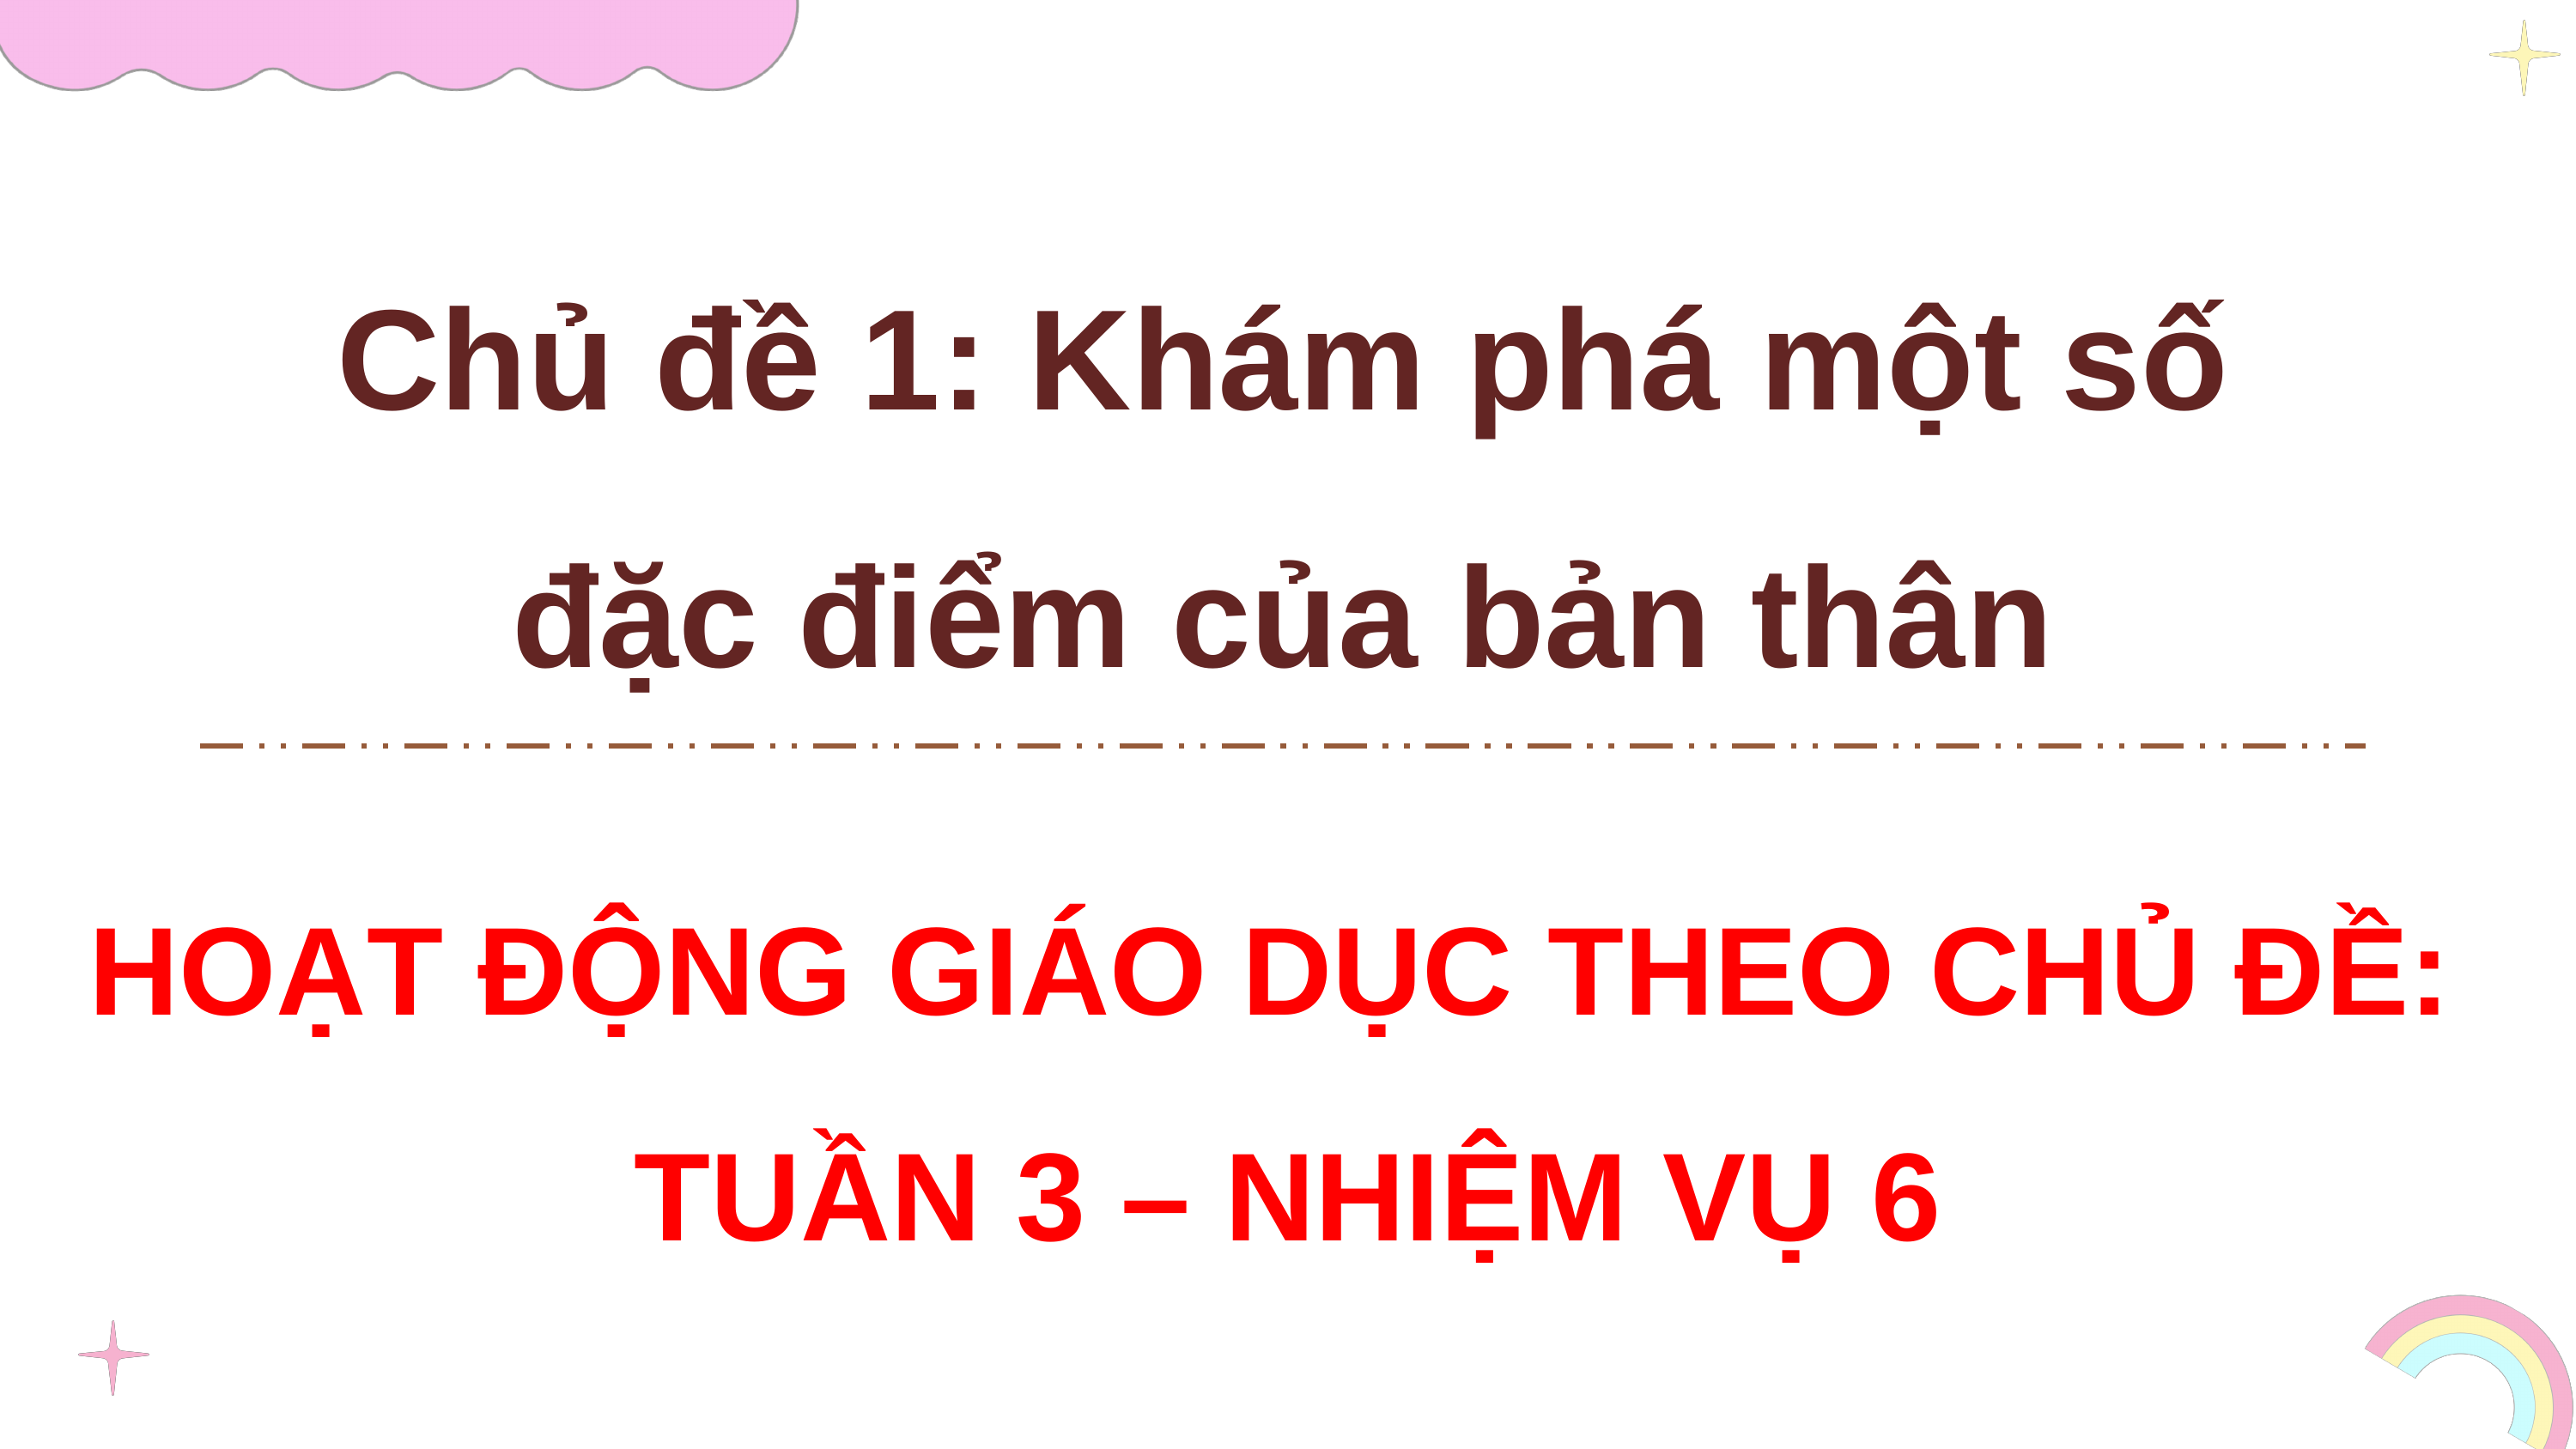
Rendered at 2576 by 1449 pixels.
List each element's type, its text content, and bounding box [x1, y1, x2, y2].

picture [77, 1320, 150, 1396]
picture [2365, 1272, 2576, 1449]
picture [0, 0, 818, 471]
text_box HOẠT ĐỘNG GIÁO DỤC THEO CHỦ ĐỀ: TUẦN 3 – NHIỆM VỤ 6 [74, 809, 2501, 1272]
picture [2488, 20, 2561, 96]
text_box Chủ đề 1: Khám phá một số đặc điểm của bản thân [228, 174, 2339, 703]
